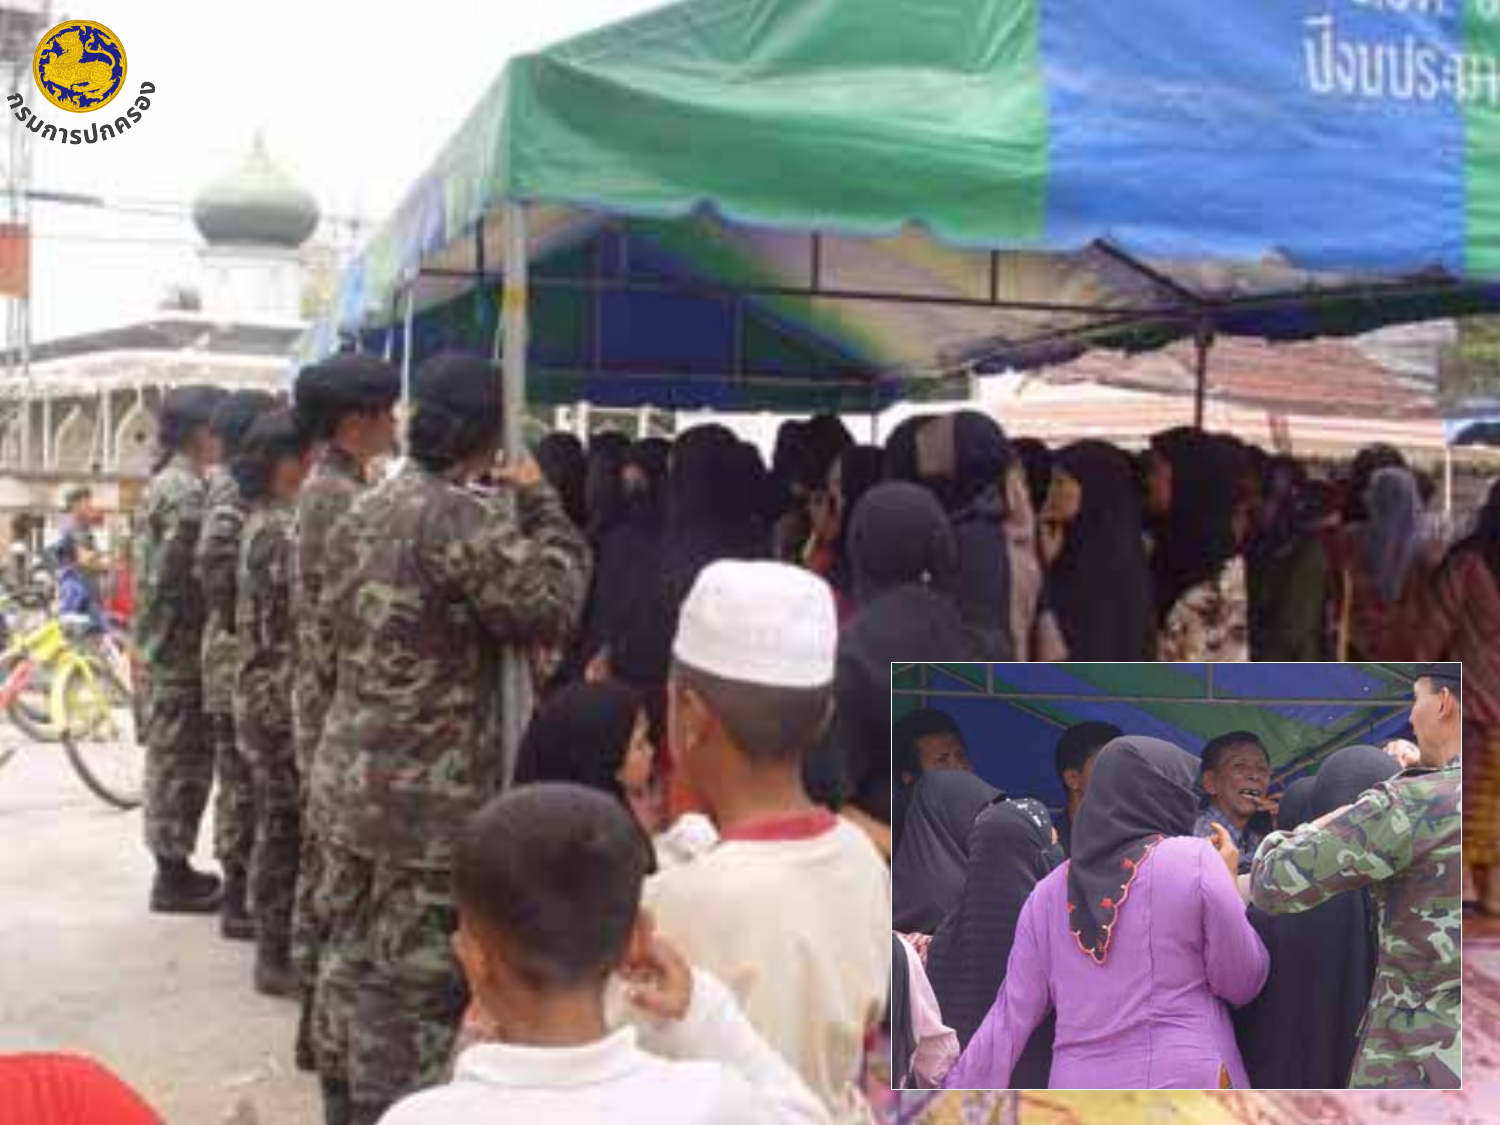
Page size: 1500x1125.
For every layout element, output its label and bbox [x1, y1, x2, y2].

picture [0, 0, 1500, 1125]
text_box [14, 18, 148, 135]
